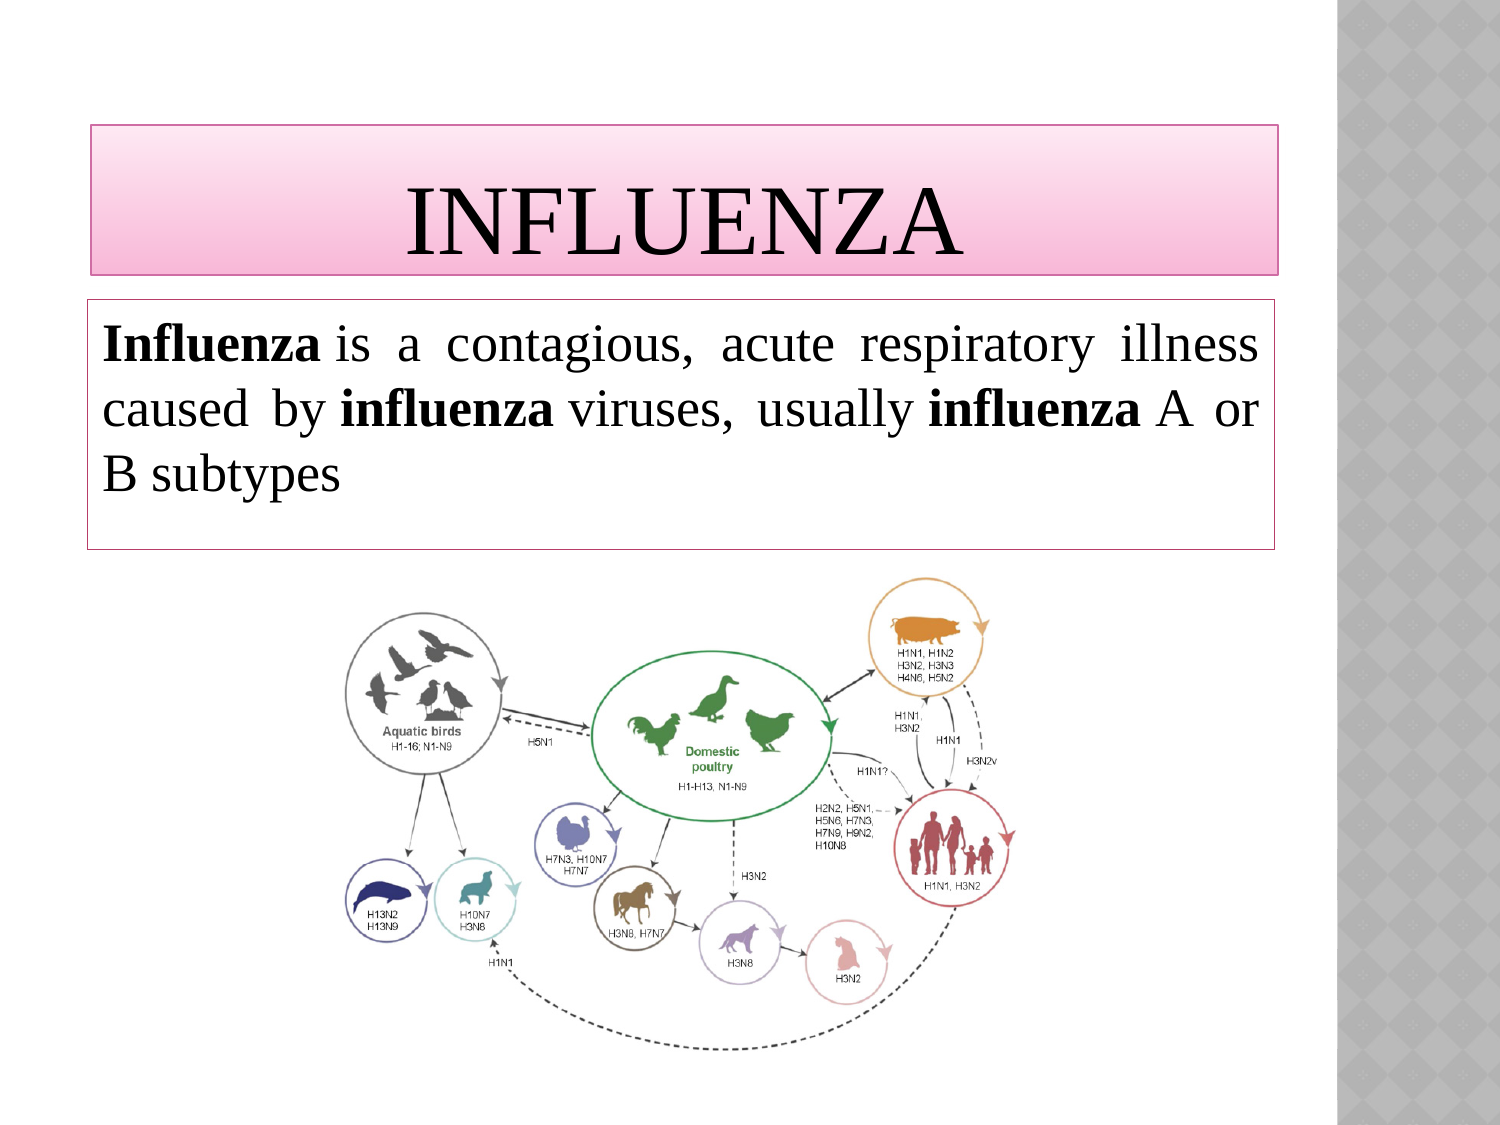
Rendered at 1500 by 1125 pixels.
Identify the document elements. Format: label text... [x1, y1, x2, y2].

list Influenza is a contagious, acute respiratory illness caused by influenza viruses, usually influenza A or B subtypes [87, 299, 1275, 550]
picture [336, 574, 1026, 1063]
title Influenza [90, 124, 1279, 276]
